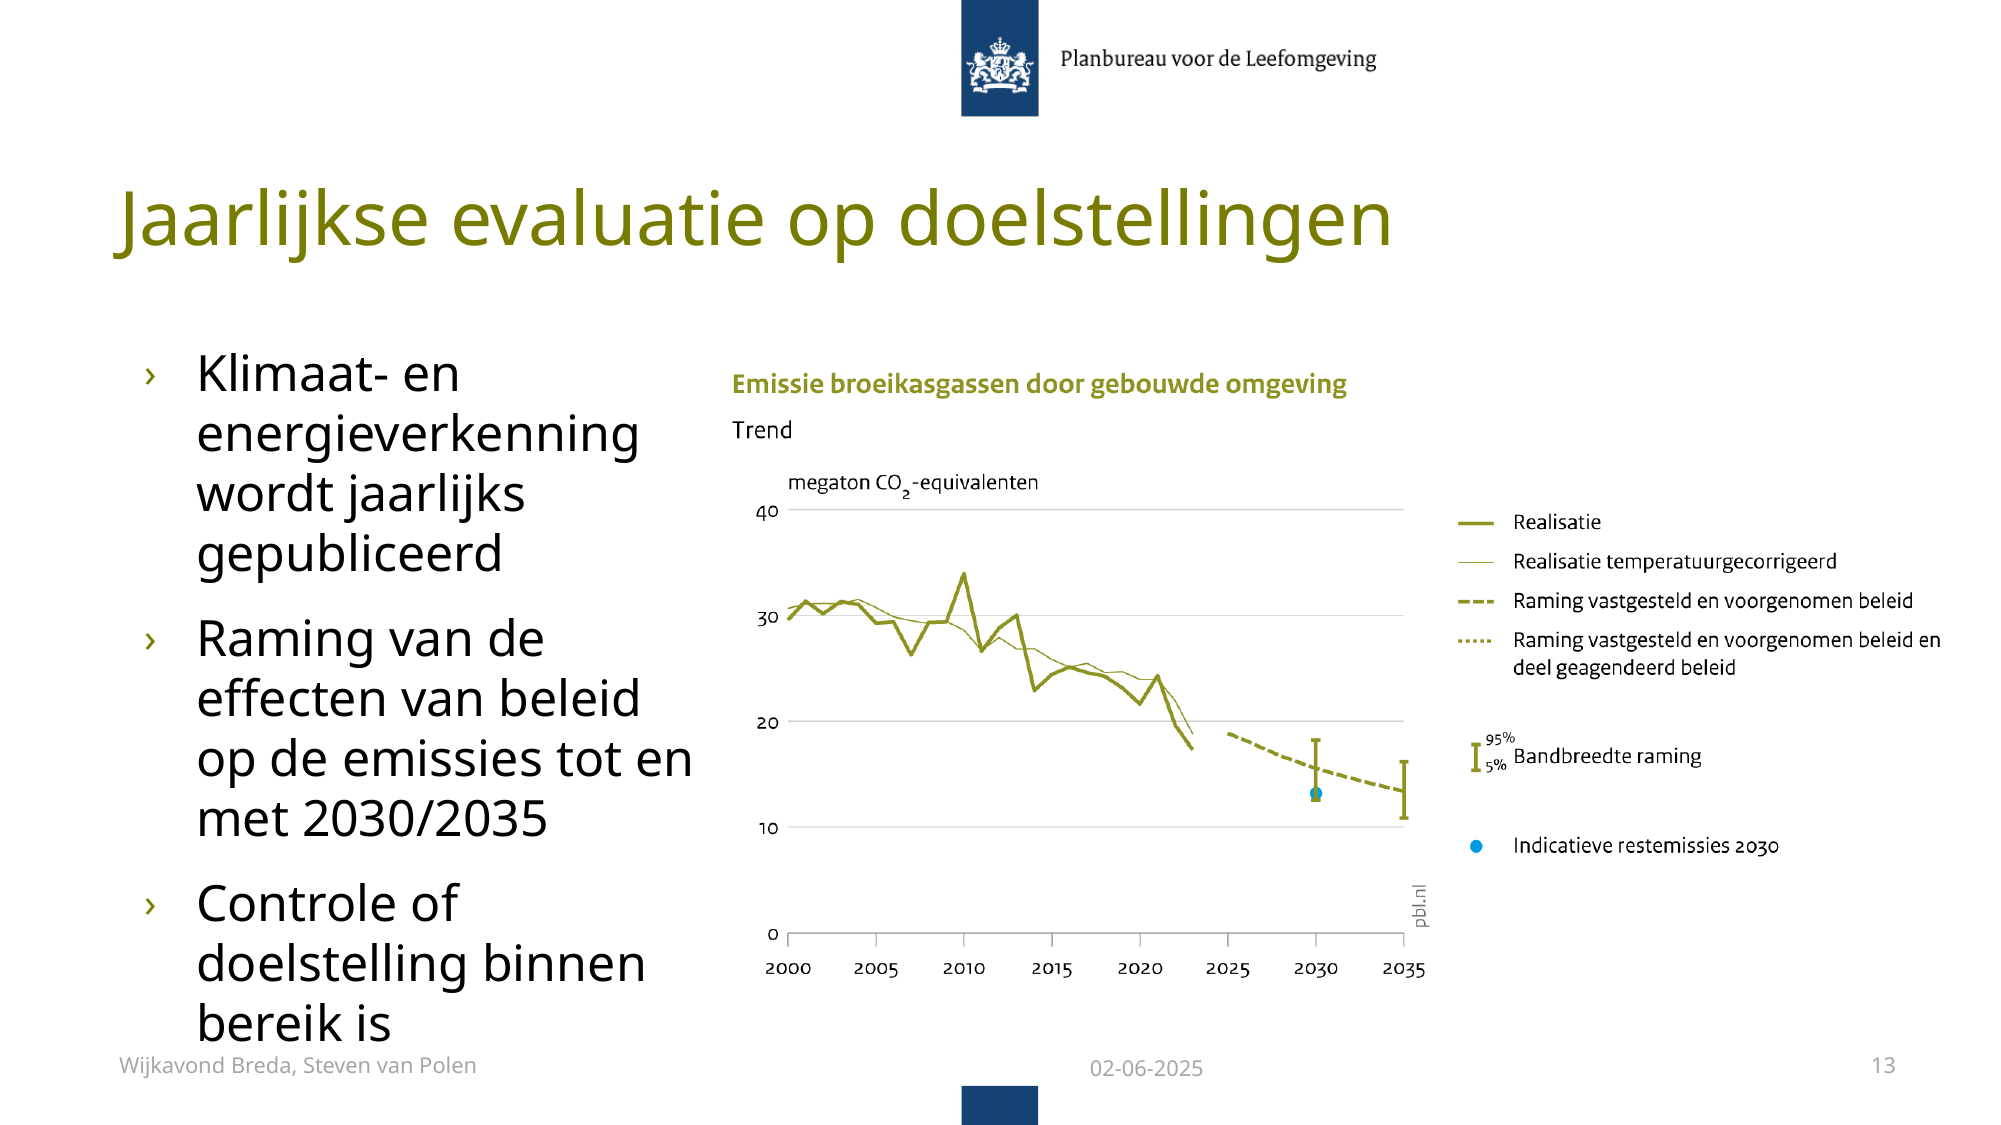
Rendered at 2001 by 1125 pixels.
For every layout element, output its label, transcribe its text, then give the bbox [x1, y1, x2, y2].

text_box Klimaat- en energieverkenning wordt jaarlijks gepubliceerd Raming van de effecten van beleid op de emissies tot en met 2030/2035 Controle of doelstelling binnen bereik is [129, 334, 715, 1046]
title Jaarlijkse evaluatie op doelstellingen [104, 172, 1897, 277]
picture [0, 0, 2000, 175]
slide_number 13 [1745, 1045, 1897, 1089]
footer Wijkavond Breda, Steven van Polen [104, 1045, 925, 1089]
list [726, 355, 1948, 1003]
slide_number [1074, 1045, 1696, 1089]
